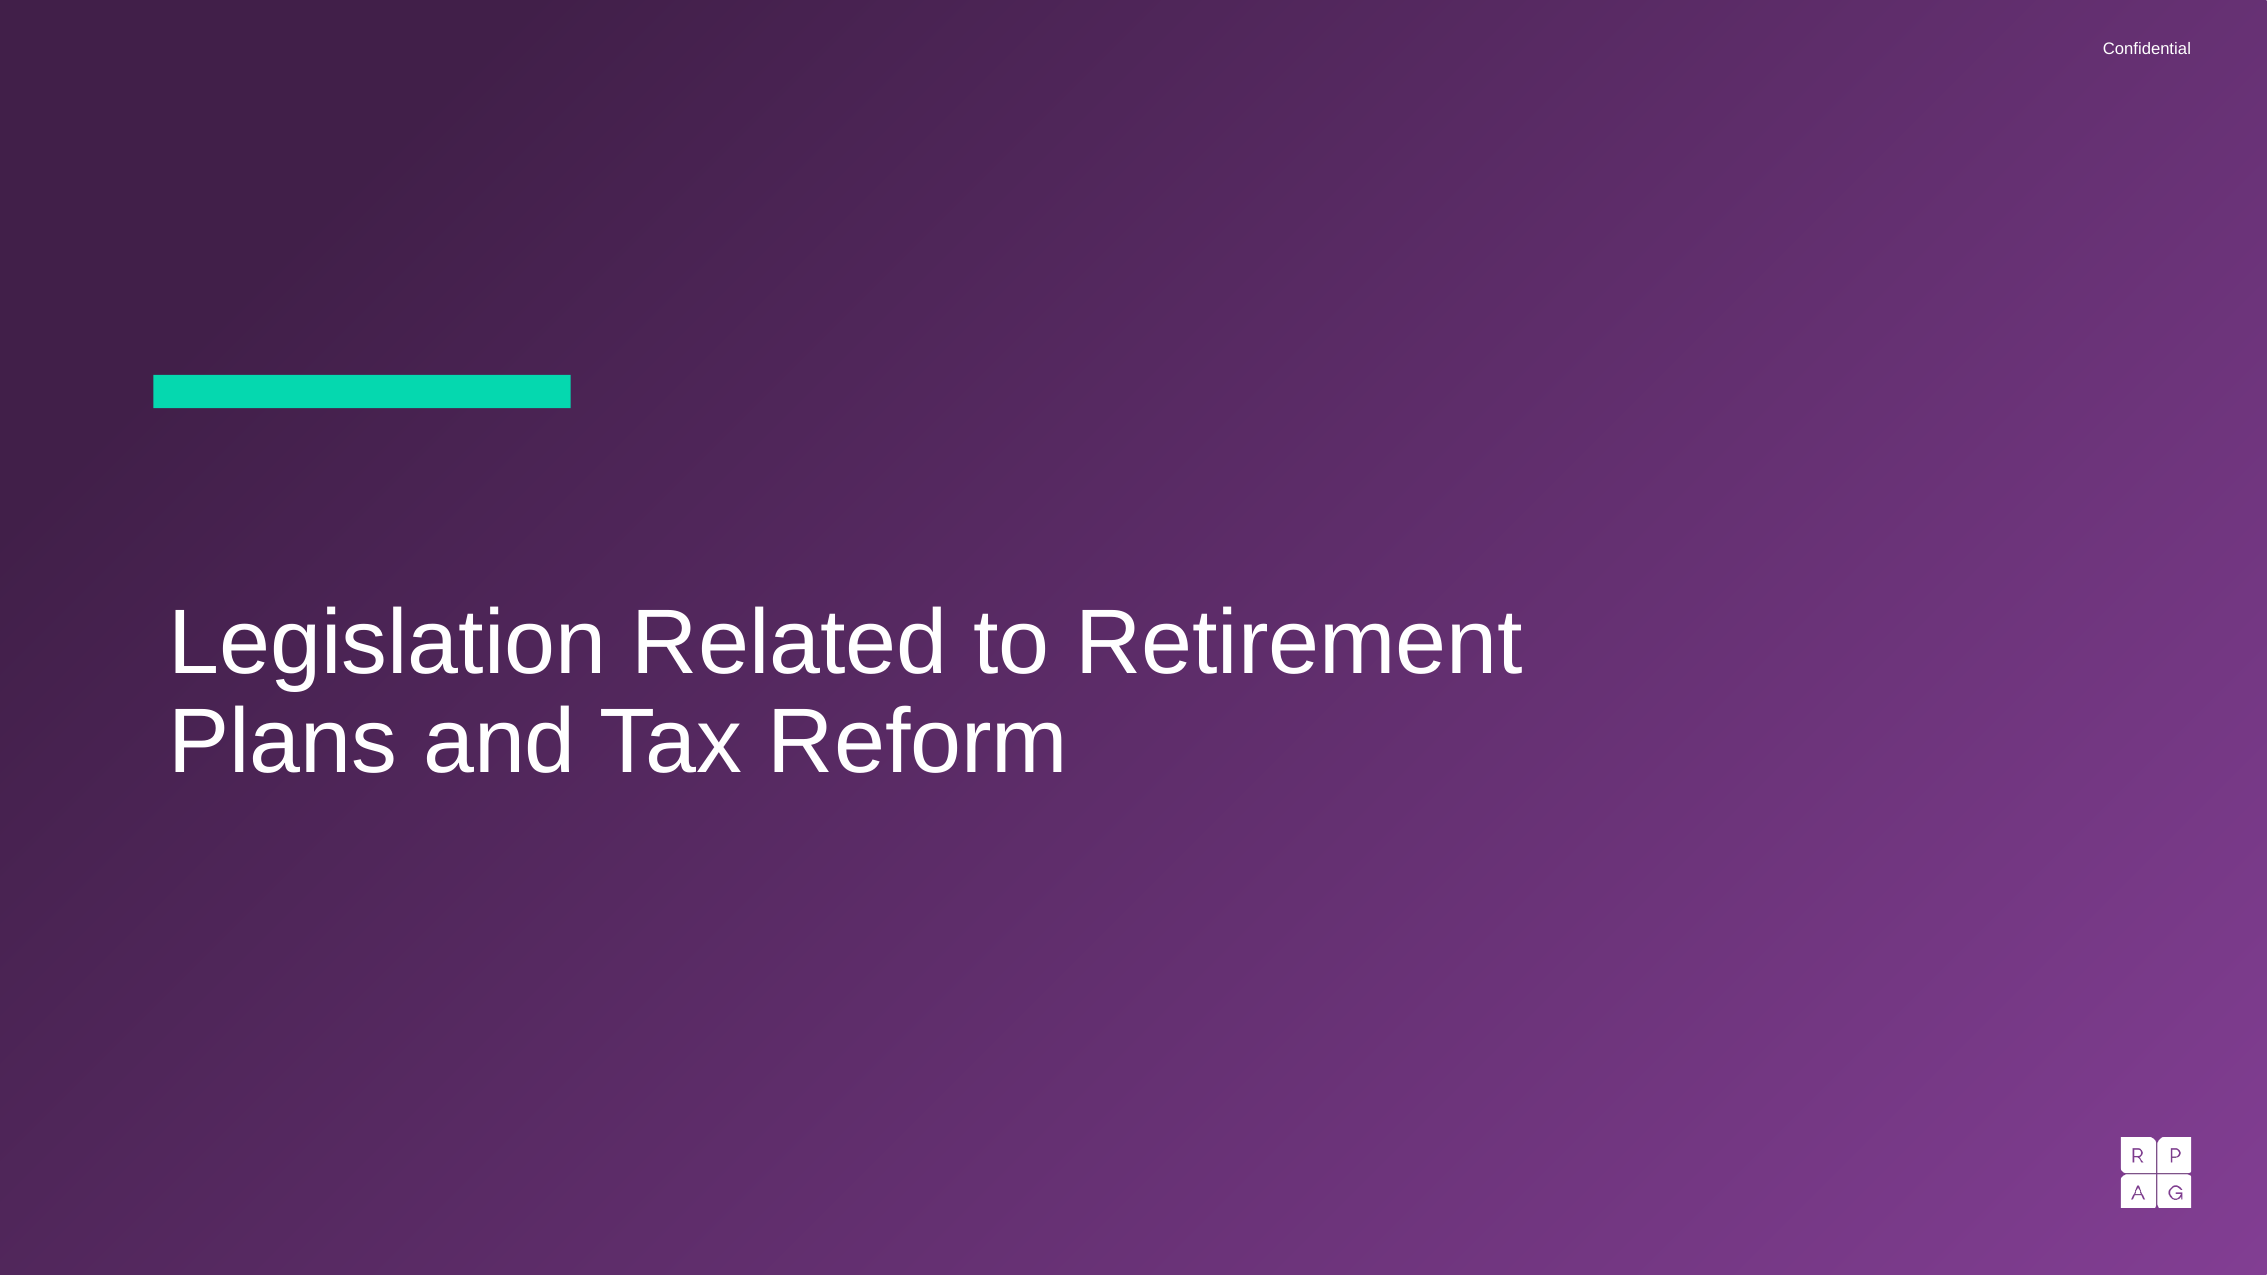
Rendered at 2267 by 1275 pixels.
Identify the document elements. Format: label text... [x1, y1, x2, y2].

title Legislation Related to Retirement Plans and Tax Reform [153, 487, 1646, 800]
